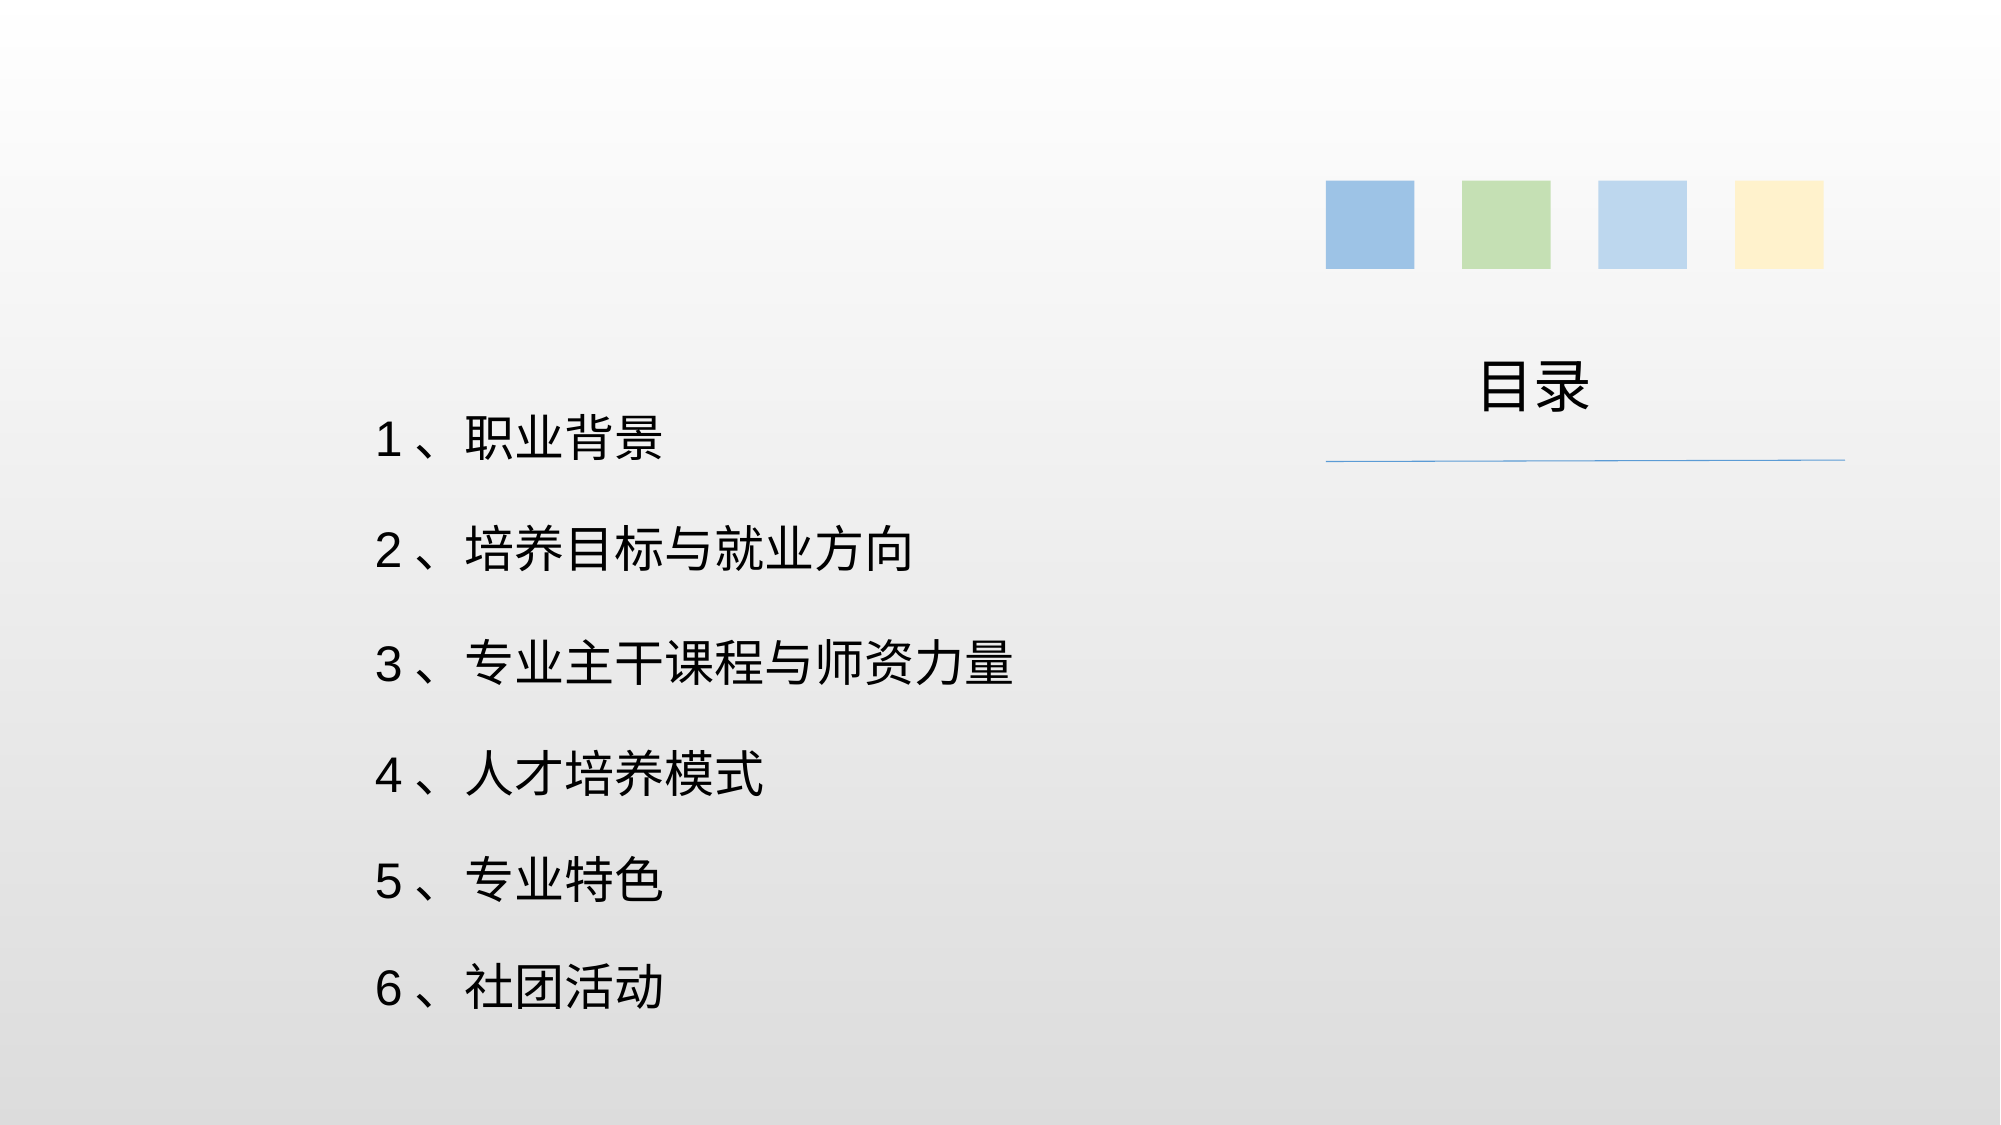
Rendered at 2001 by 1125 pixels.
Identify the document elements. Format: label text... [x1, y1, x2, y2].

text_box 3、专业主干课程与师资力量 [359, 623, 1044, 699]
text_box 2、培养目标与就业方向 [359, 510, 1044, 585]
text_box 6、社团活动 [359, 947, 1044, 1023]
text_box [1597, 179, 1688, 270]
text_box [1325, 179, 1415, 270]
text_box 1、职业背景 [359, 399, 1044, 475]
text_box [1461, 179, 1552, 270]
text_box 目录 [1461, 341, 1725, 427]
text_box [1734, 179, 1825, 270]
text_box 4、人才培养模式 [359, 735, 1044, 811]
text_box 5、专业特色 [359, 841, 1044, 917]
